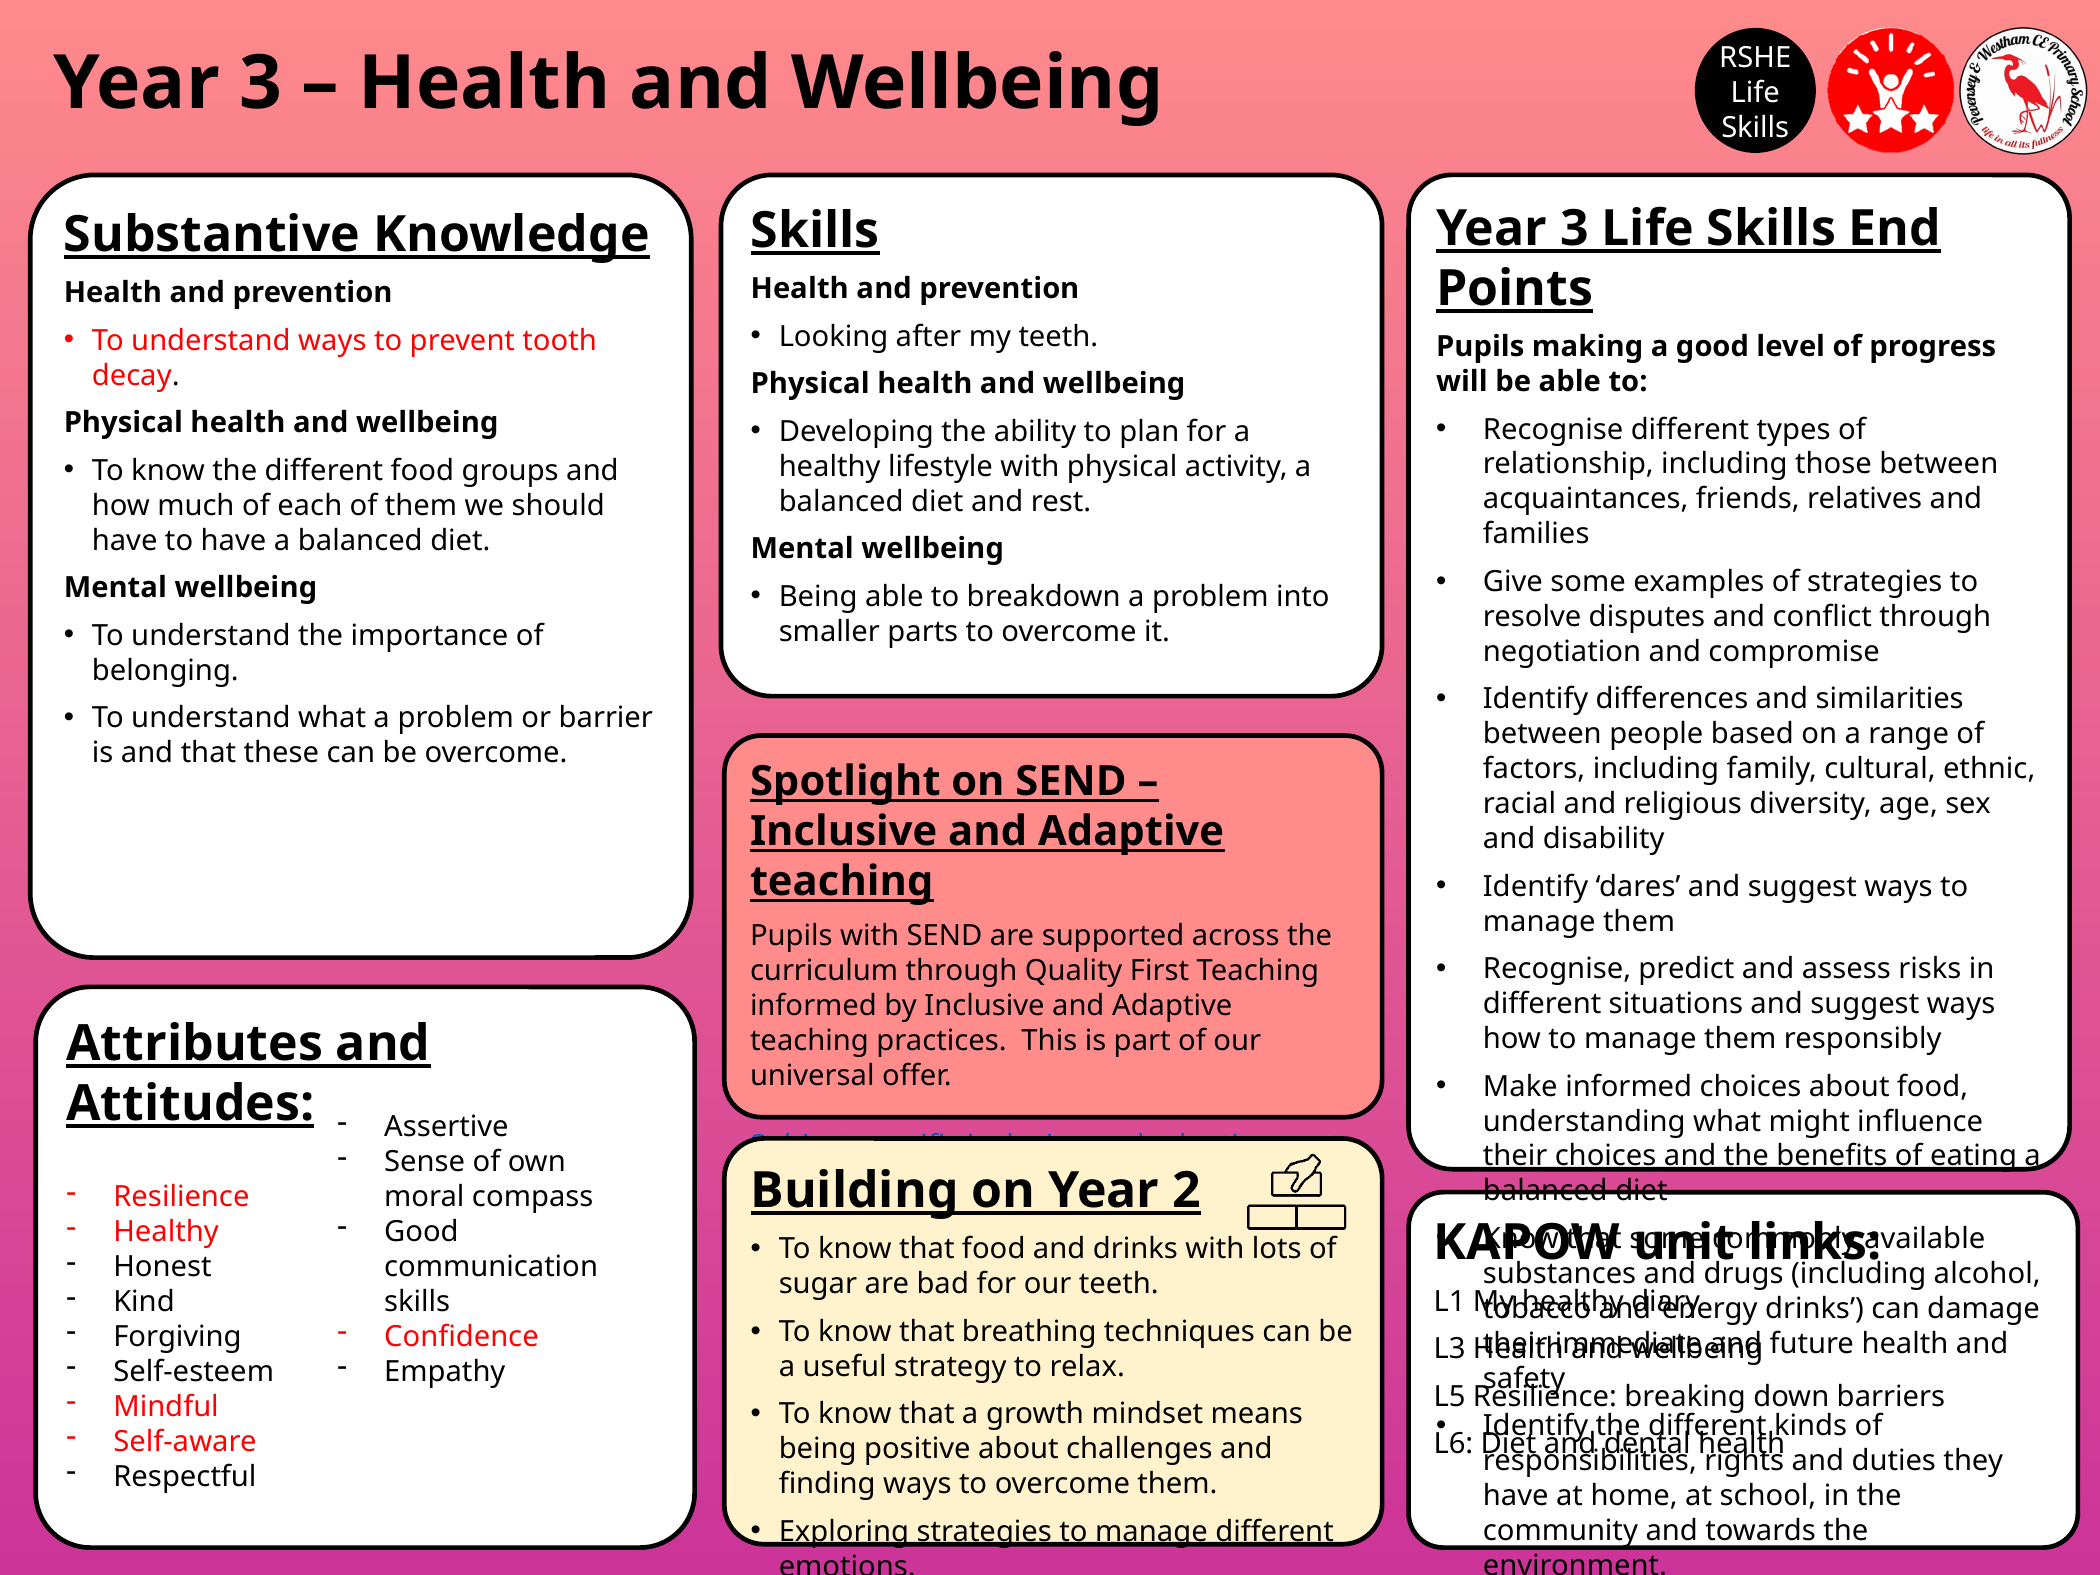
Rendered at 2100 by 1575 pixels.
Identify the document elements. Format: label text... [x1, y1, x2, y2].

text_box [1825, 25, 1956, 154]
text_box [724, 1138, 1383, 1545]
text_box Year 3 – Health and Wellbeing [38, 21, 1264, 136]
text_box Spotlight on SEND – Inclusive and Adaptive teaching Pupils with SEND are supported across the curriculum through Quality First Teaching informed by Inclusive and Adaptive teaching practices. This is part of our universal offer. Subject specific inclusive and adaptive strategies can be found here. [723, 734, 1384, 1119]
text_box Substantive Knowledge Health and prevention To understand ways to prevent tooth decay. Physical health and wellbeing To know the different food groups and how much of each of them we should have to have a balanced diet. Mental wellbeing To understand the importance of belonging. To understand what a problem or barrier is and that these can be overcome. [29, 173, 693, 959]
text_box Year 3 Life Skills End Points Pupils making a good level of progress will be able to: Recognise different types of relationship, including those between acquaintances, friends, relatives and families Give some examples of strategies to resolve disputes and conflict through negotiation and compromise Identify differences and similarities between people based on a range of factors, including family, cultural, ethnic, racial and religious diversity, age, sex and disability Identify ‘dares’ and suggest ways to manage them Recognise, predict and assess risks in different situations and suggest ways how to manage them responsibly Make informed choices about food, understanding what might influence their choices and the benefits of eating a balanced diet Know that some commonly available substances and drugs (including alcohol, tobacco and ‘energy drinks’) can damage their immediate and future health and safety Identify the different kinds of responsibilities, rights and duties they have at home, at school, in the community and towards the environment. [1407, 173, 2071, 1171]
text_box Skills Health and prevention Looking after my teeth. Physical health and wellbeing Developing the ability to plan for a healthy lifestyle with physical activity, a balanced diet and rest. Mental wellbeing Being able to breakdown a problem into smaller parts to overcome it. [719, 173, 1384, 698]
text_box KAPOW unit links: L1 My healthy diary L3 Health and wellbeing L5 Resilience: breaking down barriers L6: Diet and dental health [1407, 1191, 2079, 1549]
picture [1958, 27, 2089, 157]
text_box RSHE Life Skills [1694, 27, 1816, 153]
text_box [35, 986, 695, 1548]
